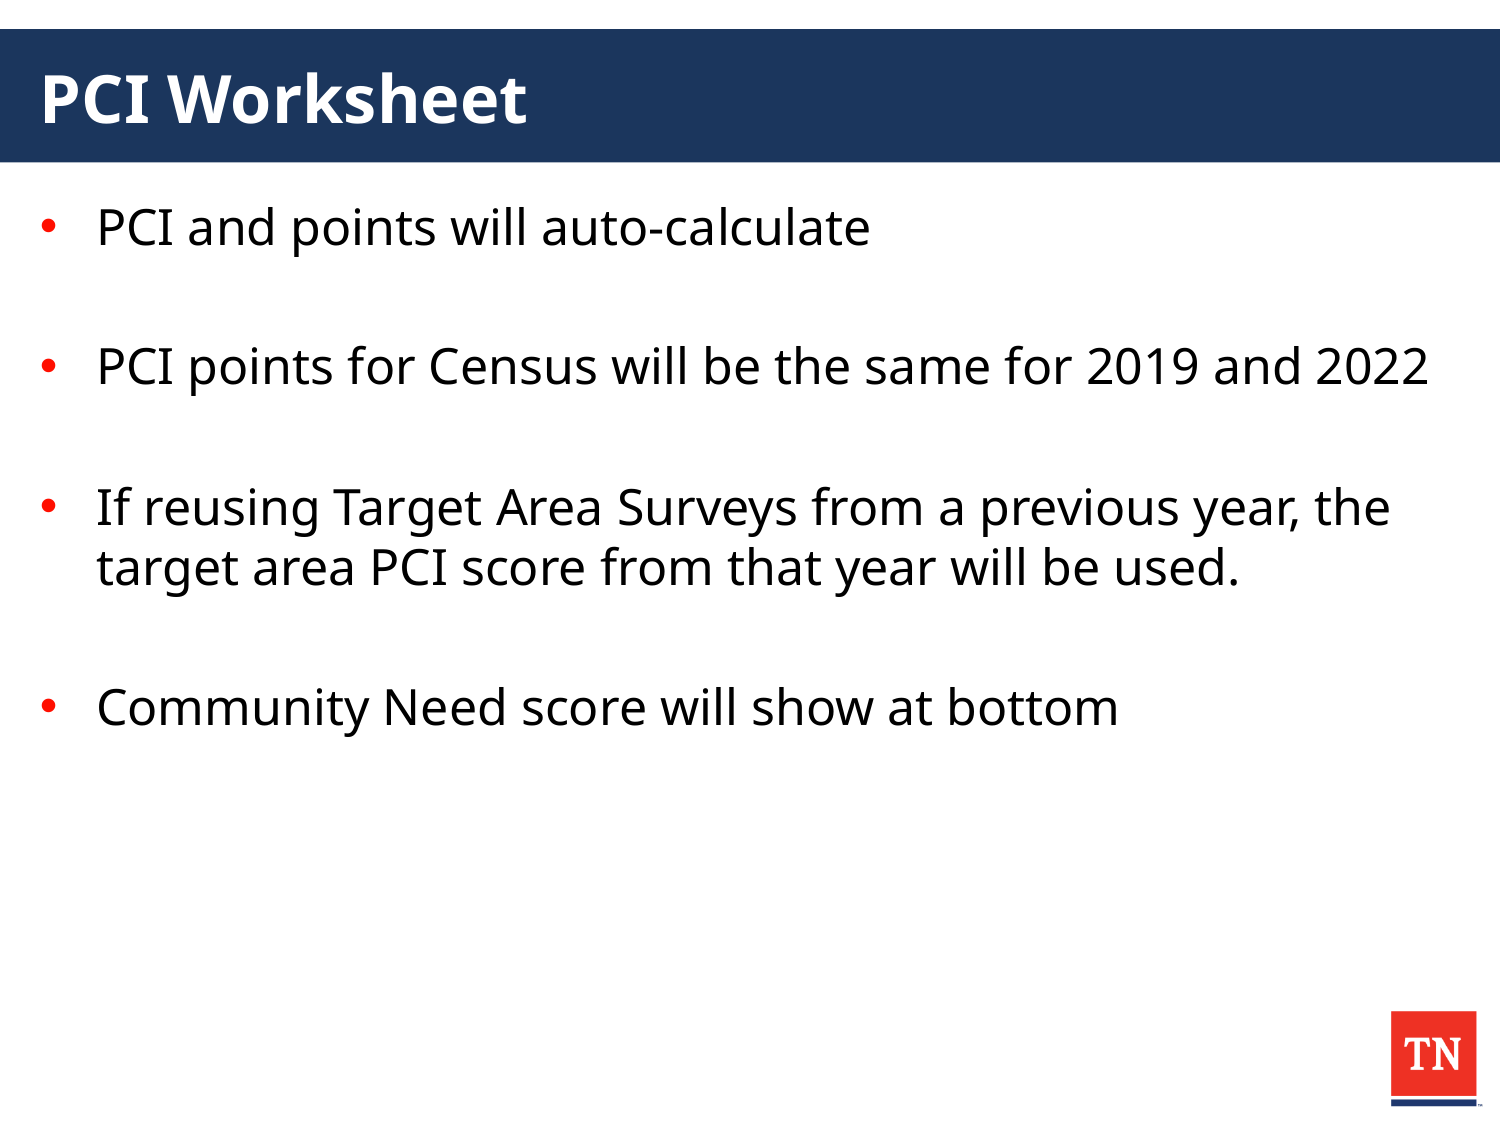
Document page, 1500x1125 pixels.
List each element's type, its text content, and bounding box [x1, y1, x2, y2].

list PCI and points will auto-calculate PCI points for Census will be the same for 2019 and 2022 If reusing Target Area Surveys from a previous year, the target area PCI score from that year will be used. Community Need score will show at bottom [24, 187, 1475, 1100]
picture [1362, 987, 1500, 1125]
title PCI Worksheet [24, 29, 1475, 165]
